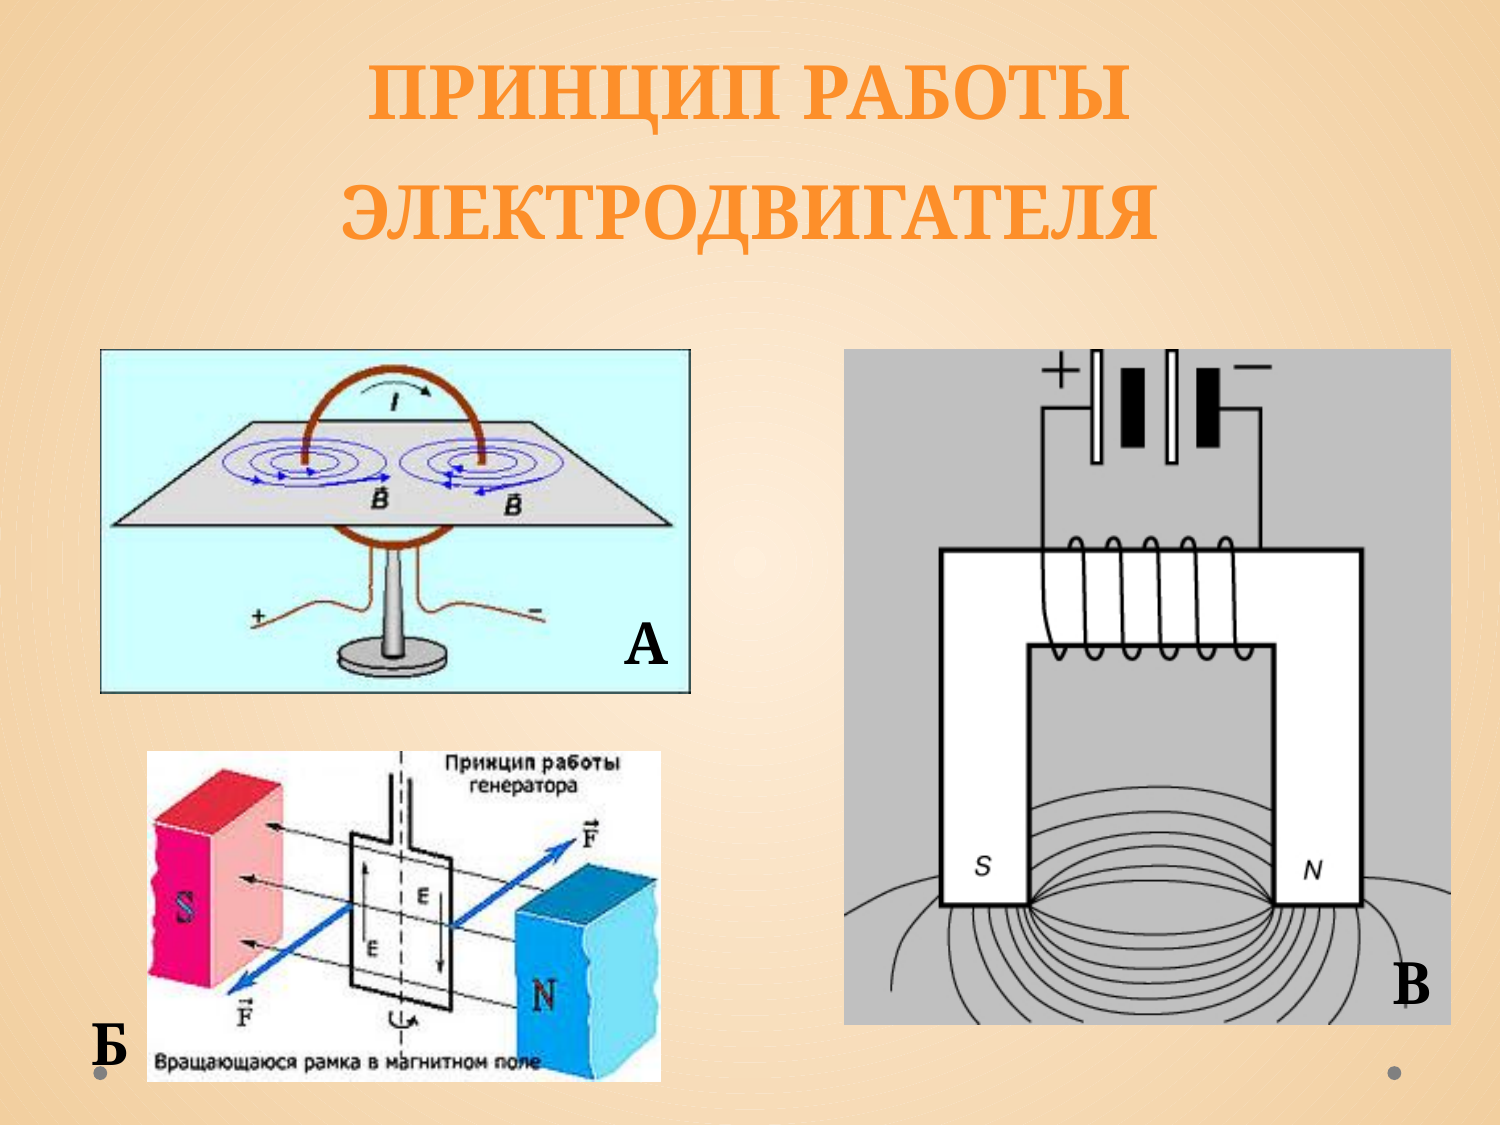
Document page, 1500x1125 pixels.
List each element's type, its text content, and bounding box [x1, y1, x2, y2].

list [100, 349, 692, 694]
picture [147, 751, 661, 1082]
text_box Б [75, 999, 143, 1085]
picture [844, 349, 1451, 1026]
title Принцип работы электродвигателя [75, 0, 1425, 263]
